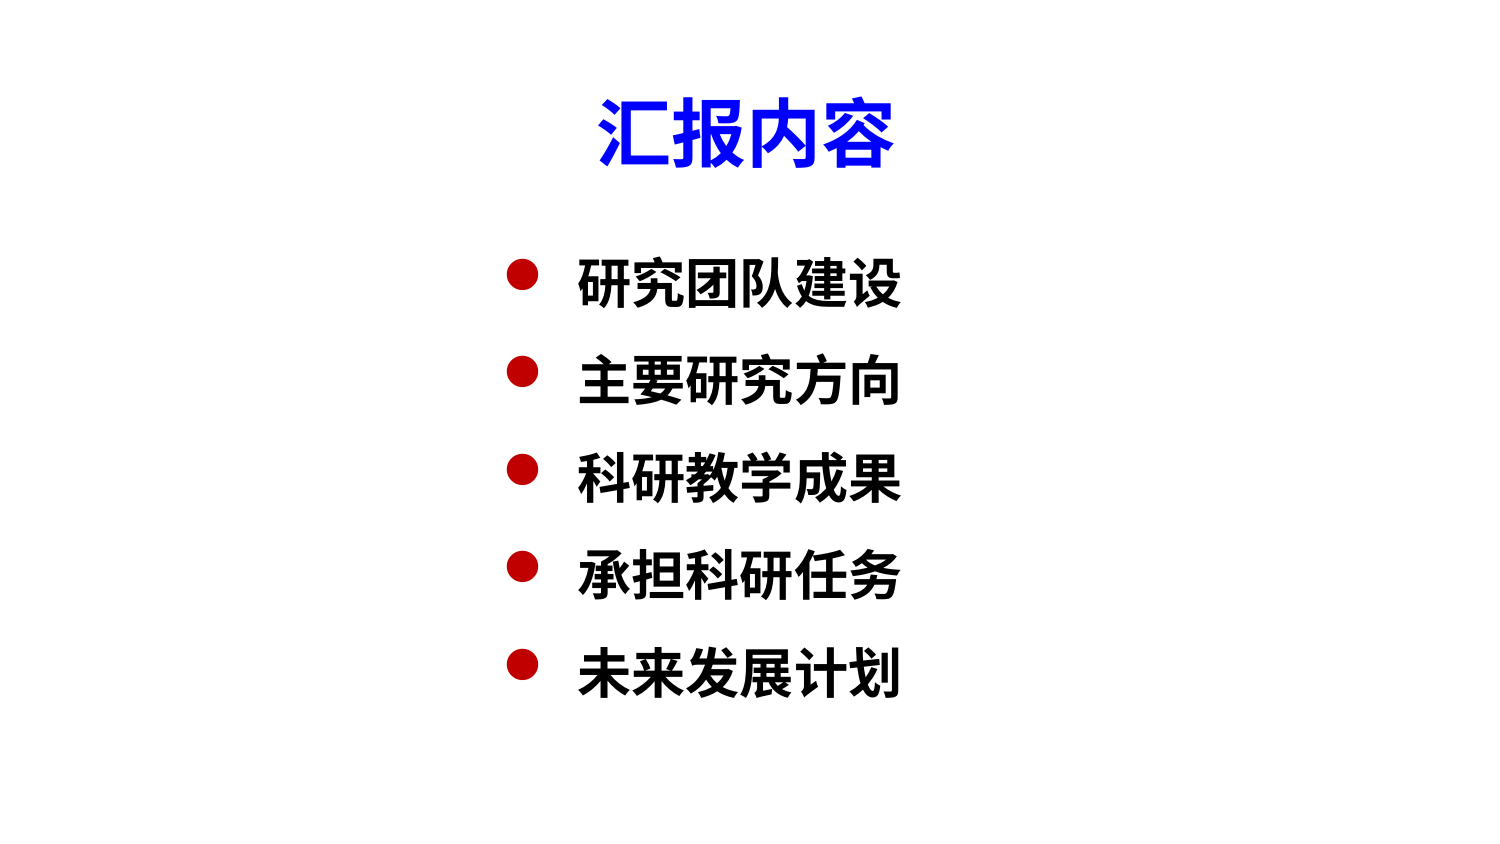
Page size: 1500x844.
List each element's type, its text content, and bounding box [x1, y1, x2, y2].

text_box 汇报内容 [262, 78, 1232, 184]
text_box 研究团队建设 主要研究方向 科研教学成果 承担科研任务 未来发展计划 [487, 209, 1263, 712]
